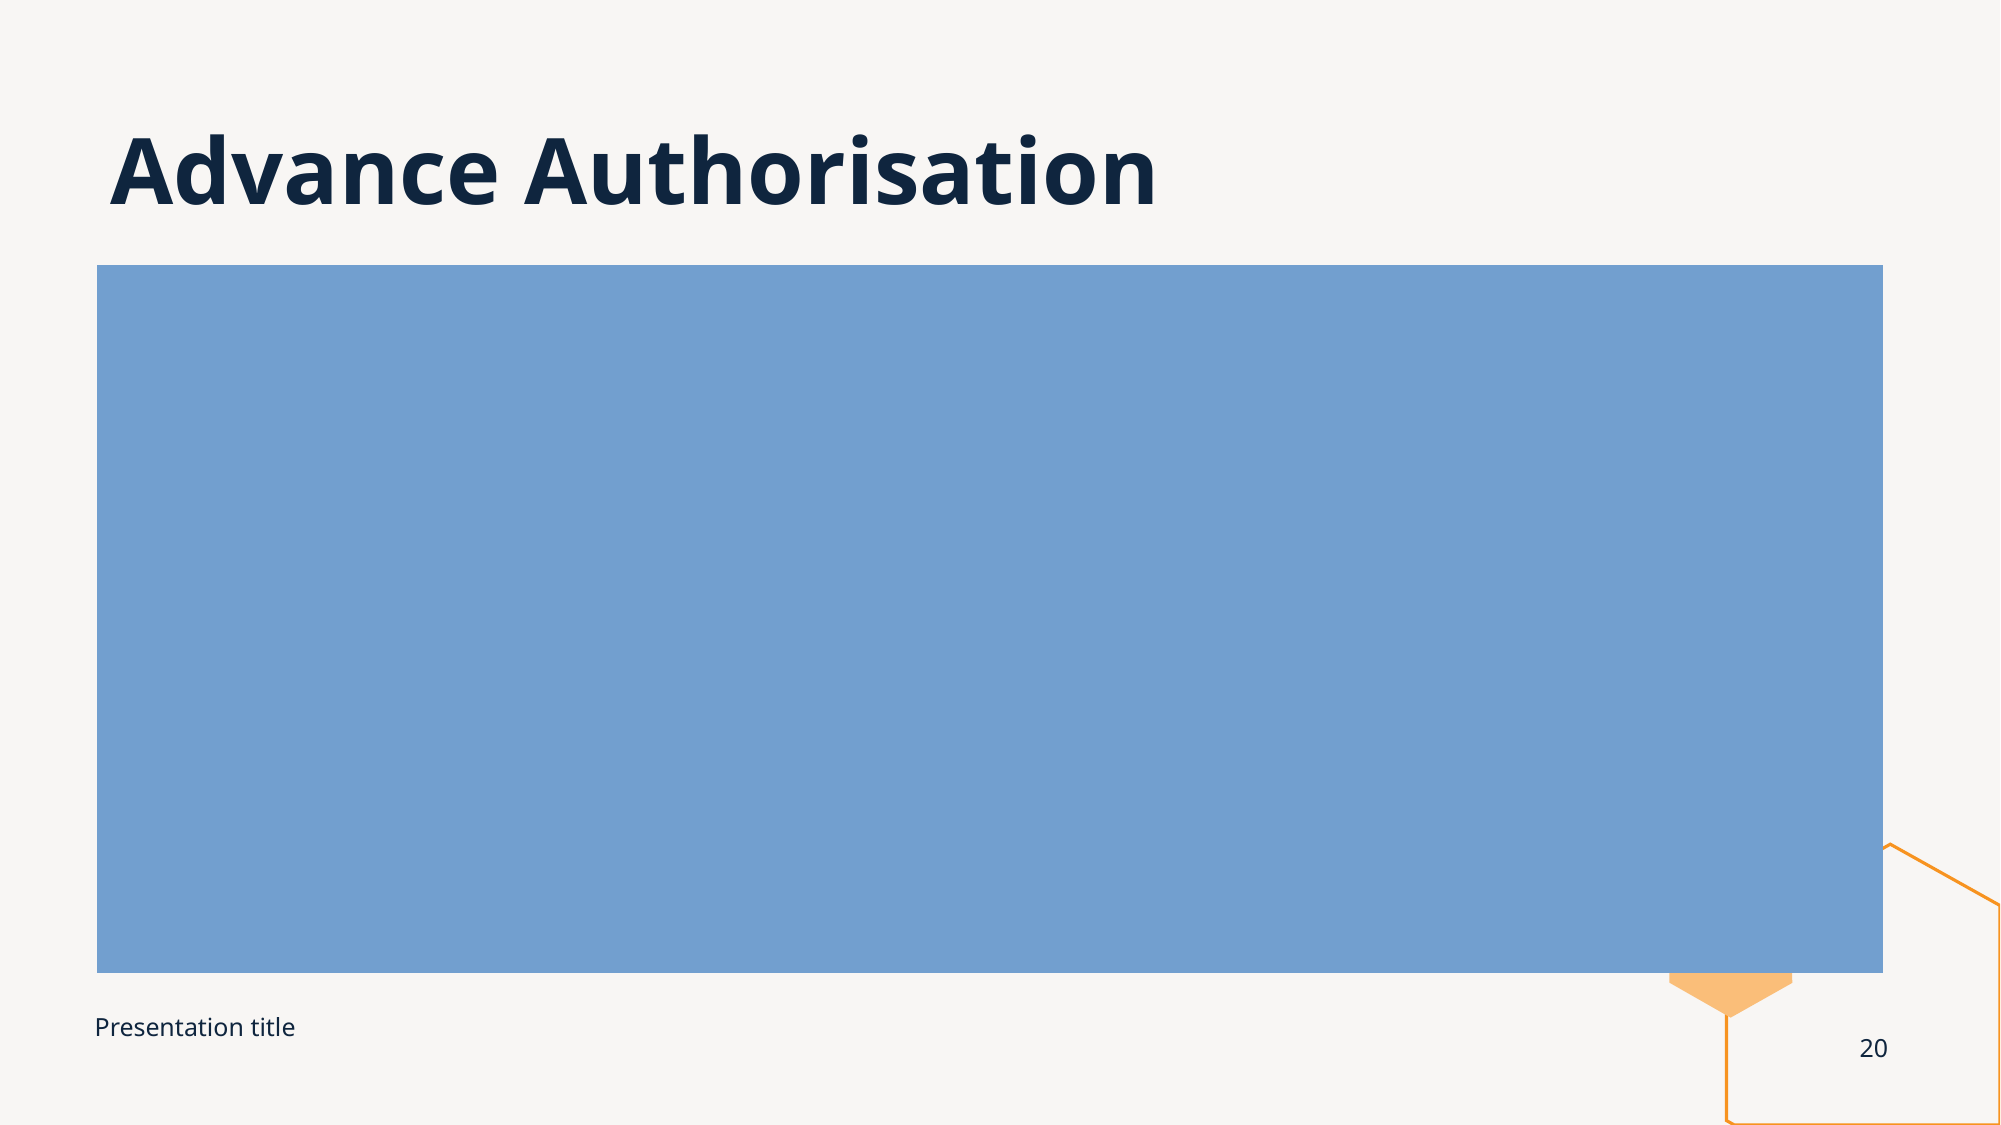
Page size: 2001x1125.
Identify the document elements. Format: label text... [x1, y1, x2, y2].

slide_number 20 [1836, 1020, 1912, 1080]
footer Presentation title [79, 998, 755, 1059]
title Advance Authorisation [95, 118, 1882, 352]
